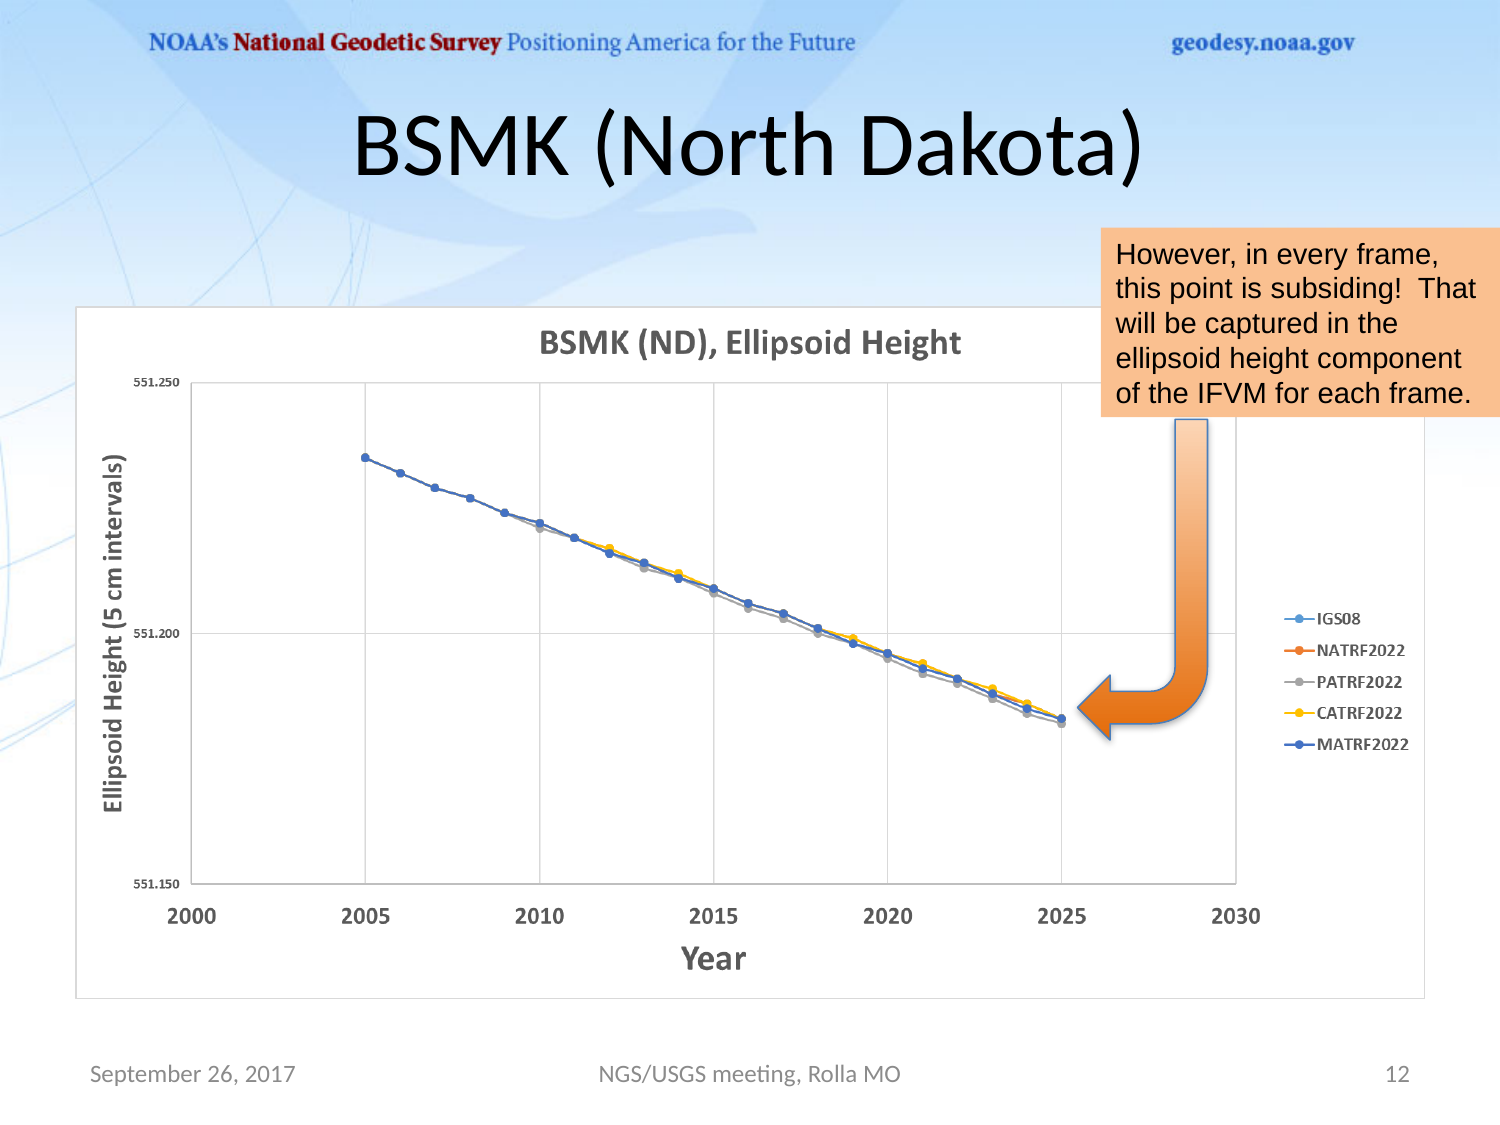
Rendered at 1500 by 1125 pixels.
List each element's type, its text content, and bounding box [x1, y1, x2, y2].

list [74, 306, 1426, 999]
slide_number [75, 1042, 425, 1103]
picture [0, 0, 1500, 1125]
title BSMK (North Dakota) [75, 45, 1425, 233]
footer NGS/USGS meeting, Rolla MO [512, 1042, 988, 1103]
slide_number 12 [1074, 1042, 1425, 1103]
text_box However, in every frame, this point is subsiding! That will be captured in the ellipsoid height component of the IFVM for each frame. [1100, 227, 1500, 418]
